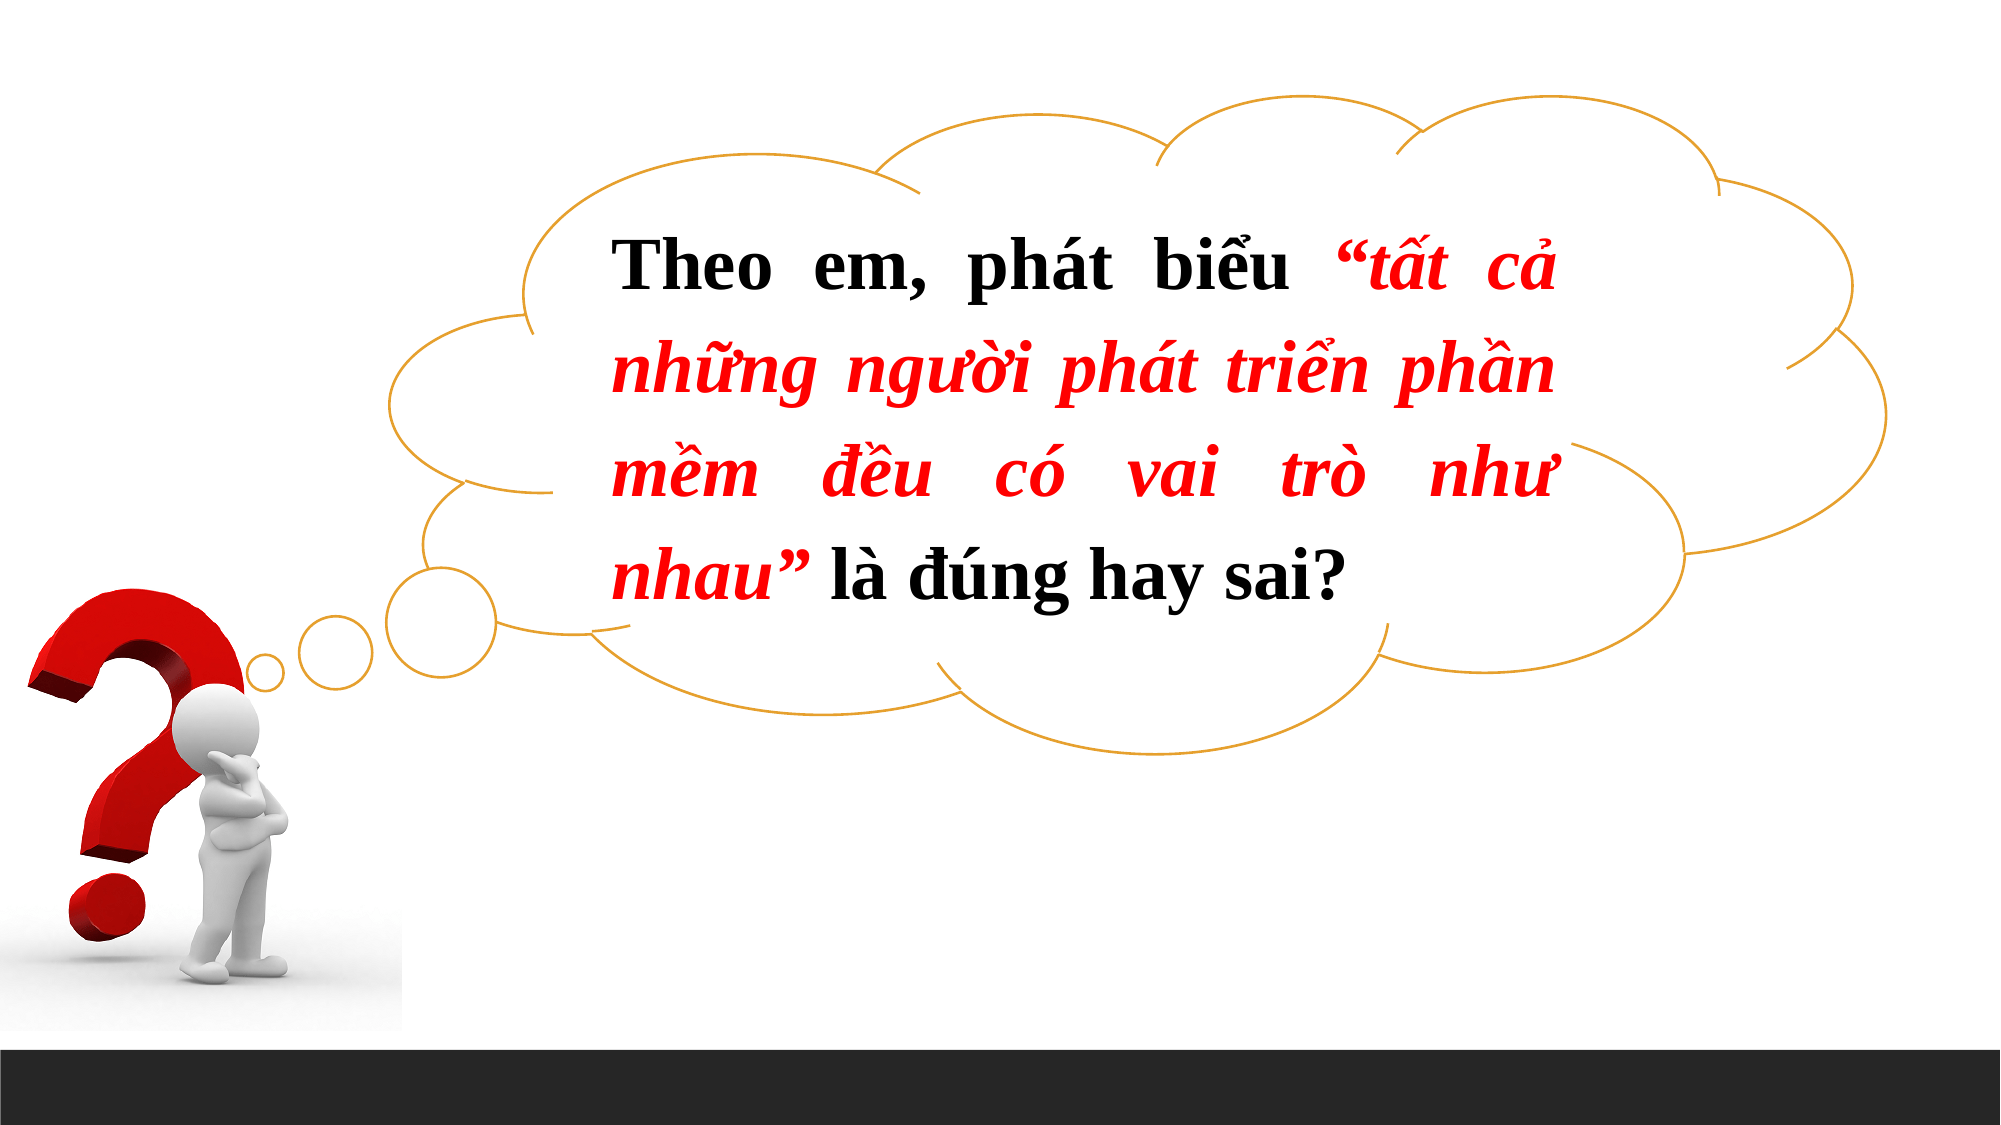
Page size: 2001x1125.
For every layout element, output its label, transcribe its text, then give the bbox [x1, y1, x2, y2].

text_box Theo em, phát biểu “tất cả những người phát triển phần mềm đều có vai trò như nhau” là đúng hay sai? [387, 94, 1888, 756]
picture [0, 561, 402, 1032]
